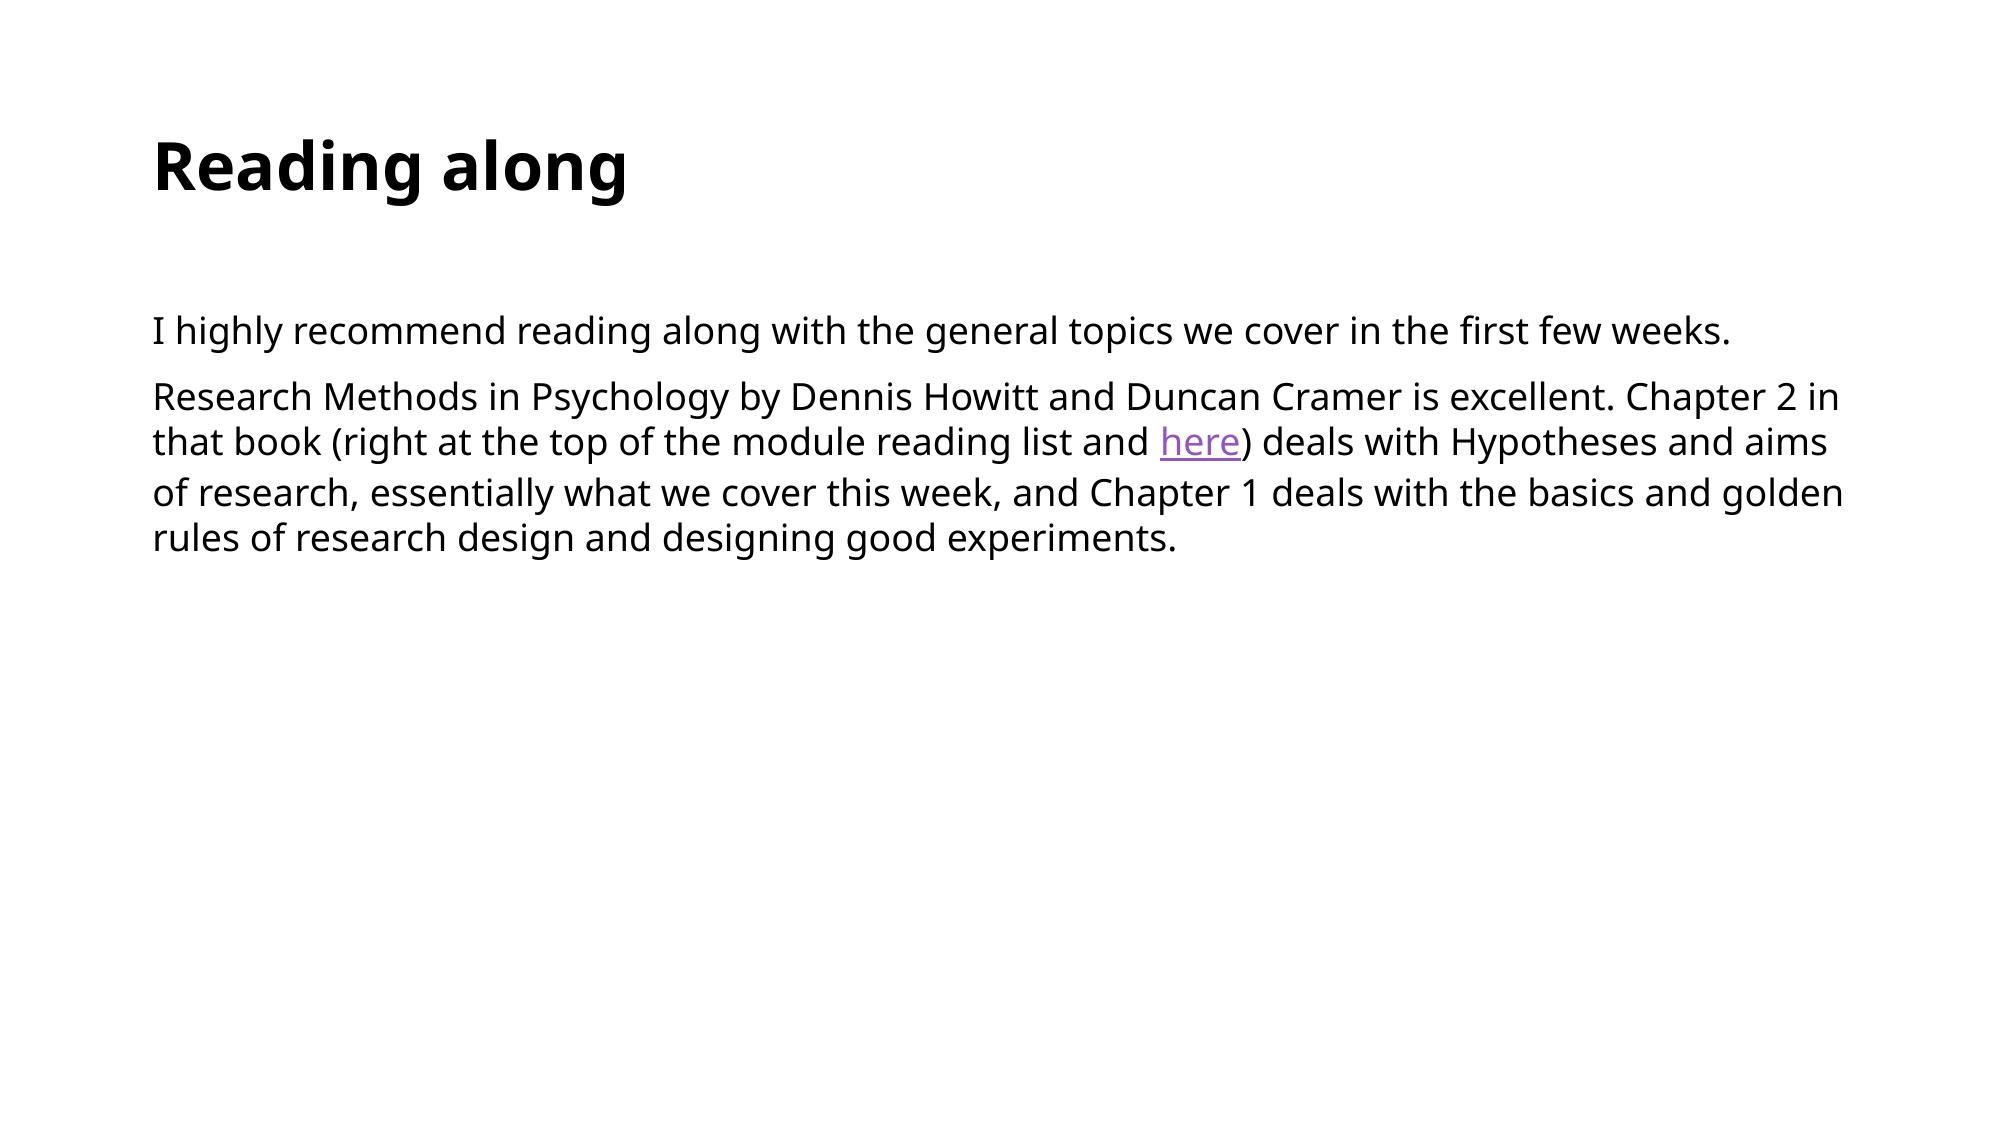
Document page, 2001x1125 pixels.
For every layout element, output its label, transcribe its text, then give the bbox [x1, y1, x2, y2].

title Reading along [137, 59, 1779, 278]
list I highly recommend reading along with the general topics we cover in the first few weeks. Research Methods in Psychology by Dennis Howitt and Duncan Cramer is excellent. Chapter 2 in that book (right at the top of the module reading list and here) deals with Hypotheses and aims of research, essentially what we cover this week, and Chapter 1 deals with the basics and golden rules of research design and designing good experiments. [137, 299, 1863, 1014]
